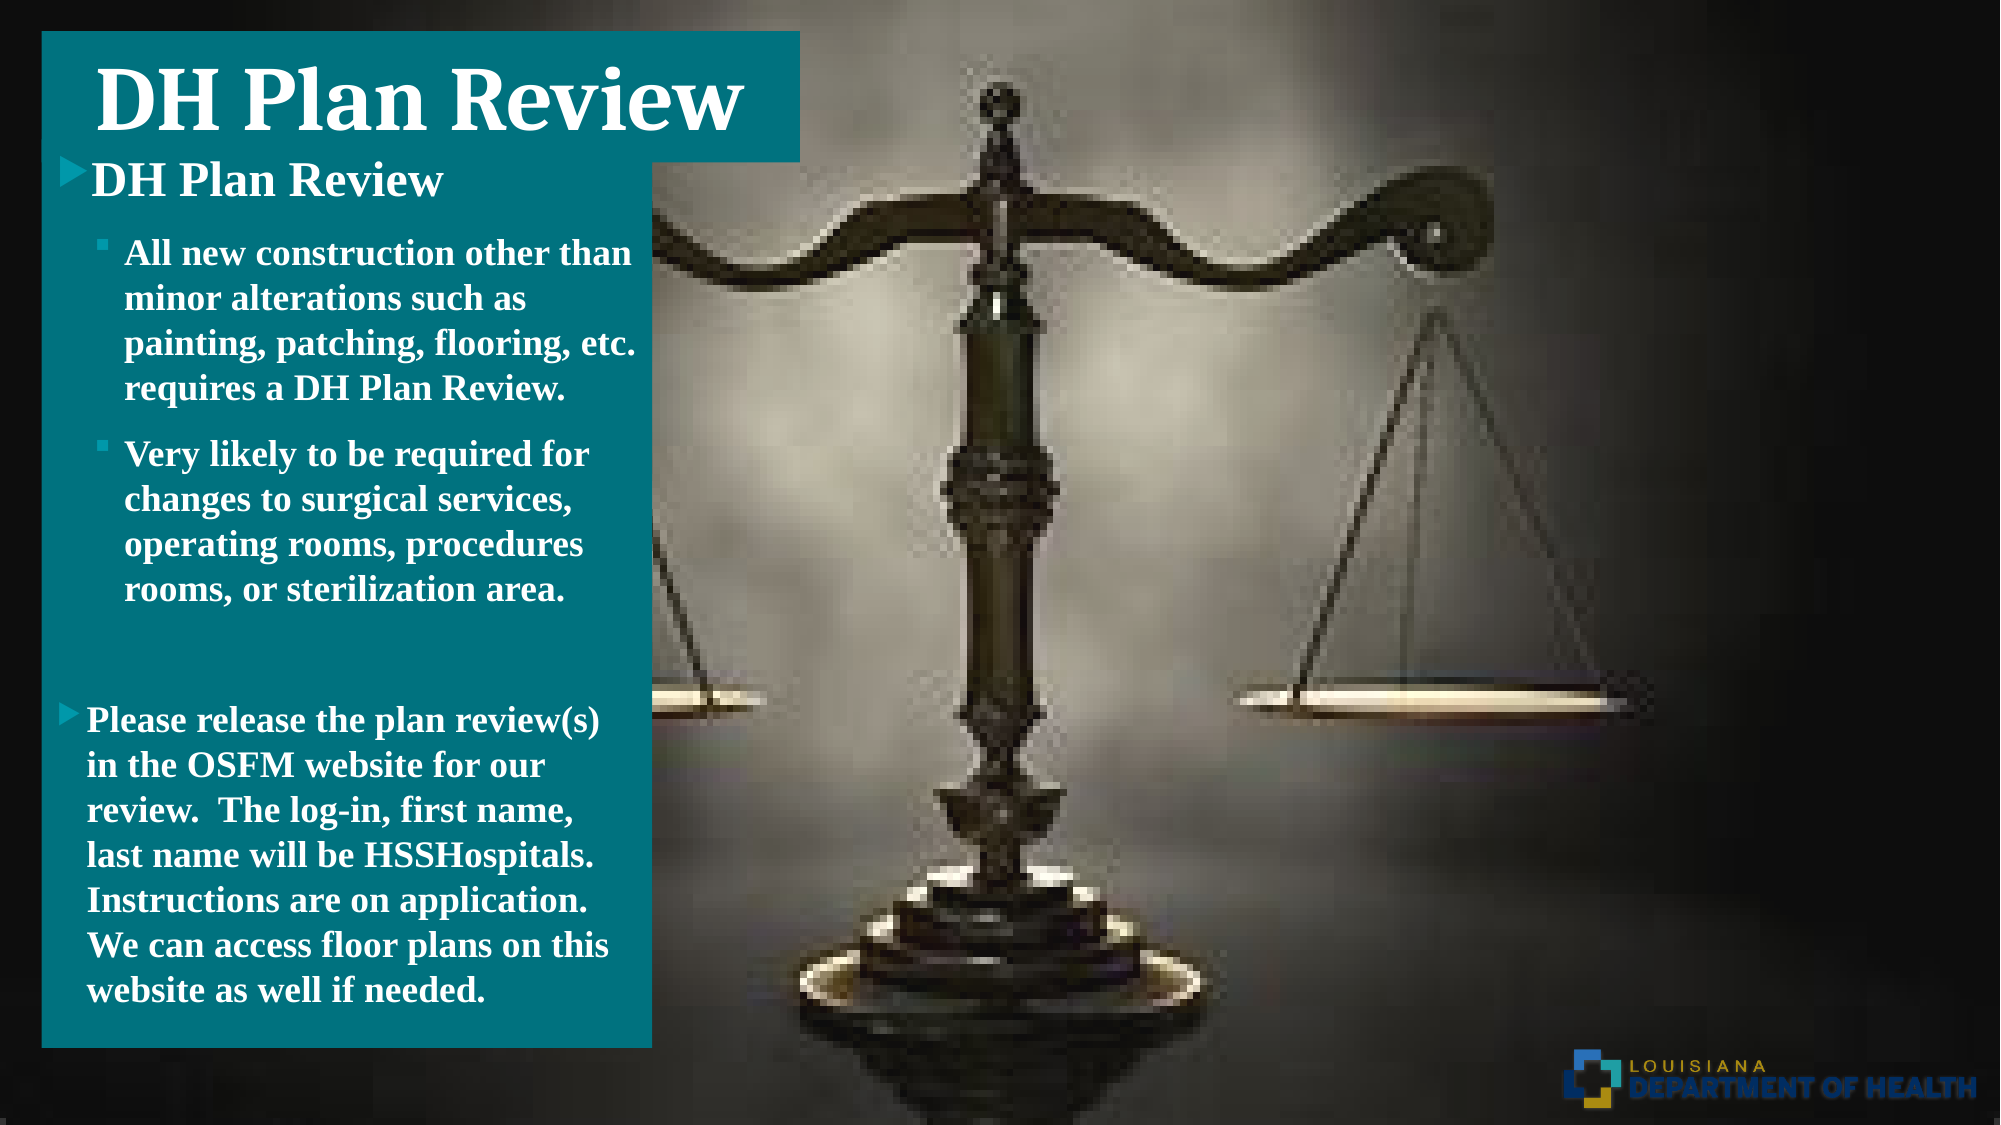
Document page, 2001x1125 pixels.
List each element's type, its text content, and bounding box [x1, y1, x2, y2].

list DH Plan Review All new construction other than minor alterations such as painting, patching, flooring, etc. requires a DH Plan Review. Very likely to be required for changes to surgical services, operating rooms, procedures rooms, or sterilization area. Please release the plan review(s) in the OSFM website for our review. The log-in, first name, last name will be HSSHospitals. Instructions are on application. We can access floor plans on this website as well if needed. [41, 139, 653, 1048]
title DH Plan Review [41, 31, 800, 163]
picture [0, 0, 2000, 1125]
